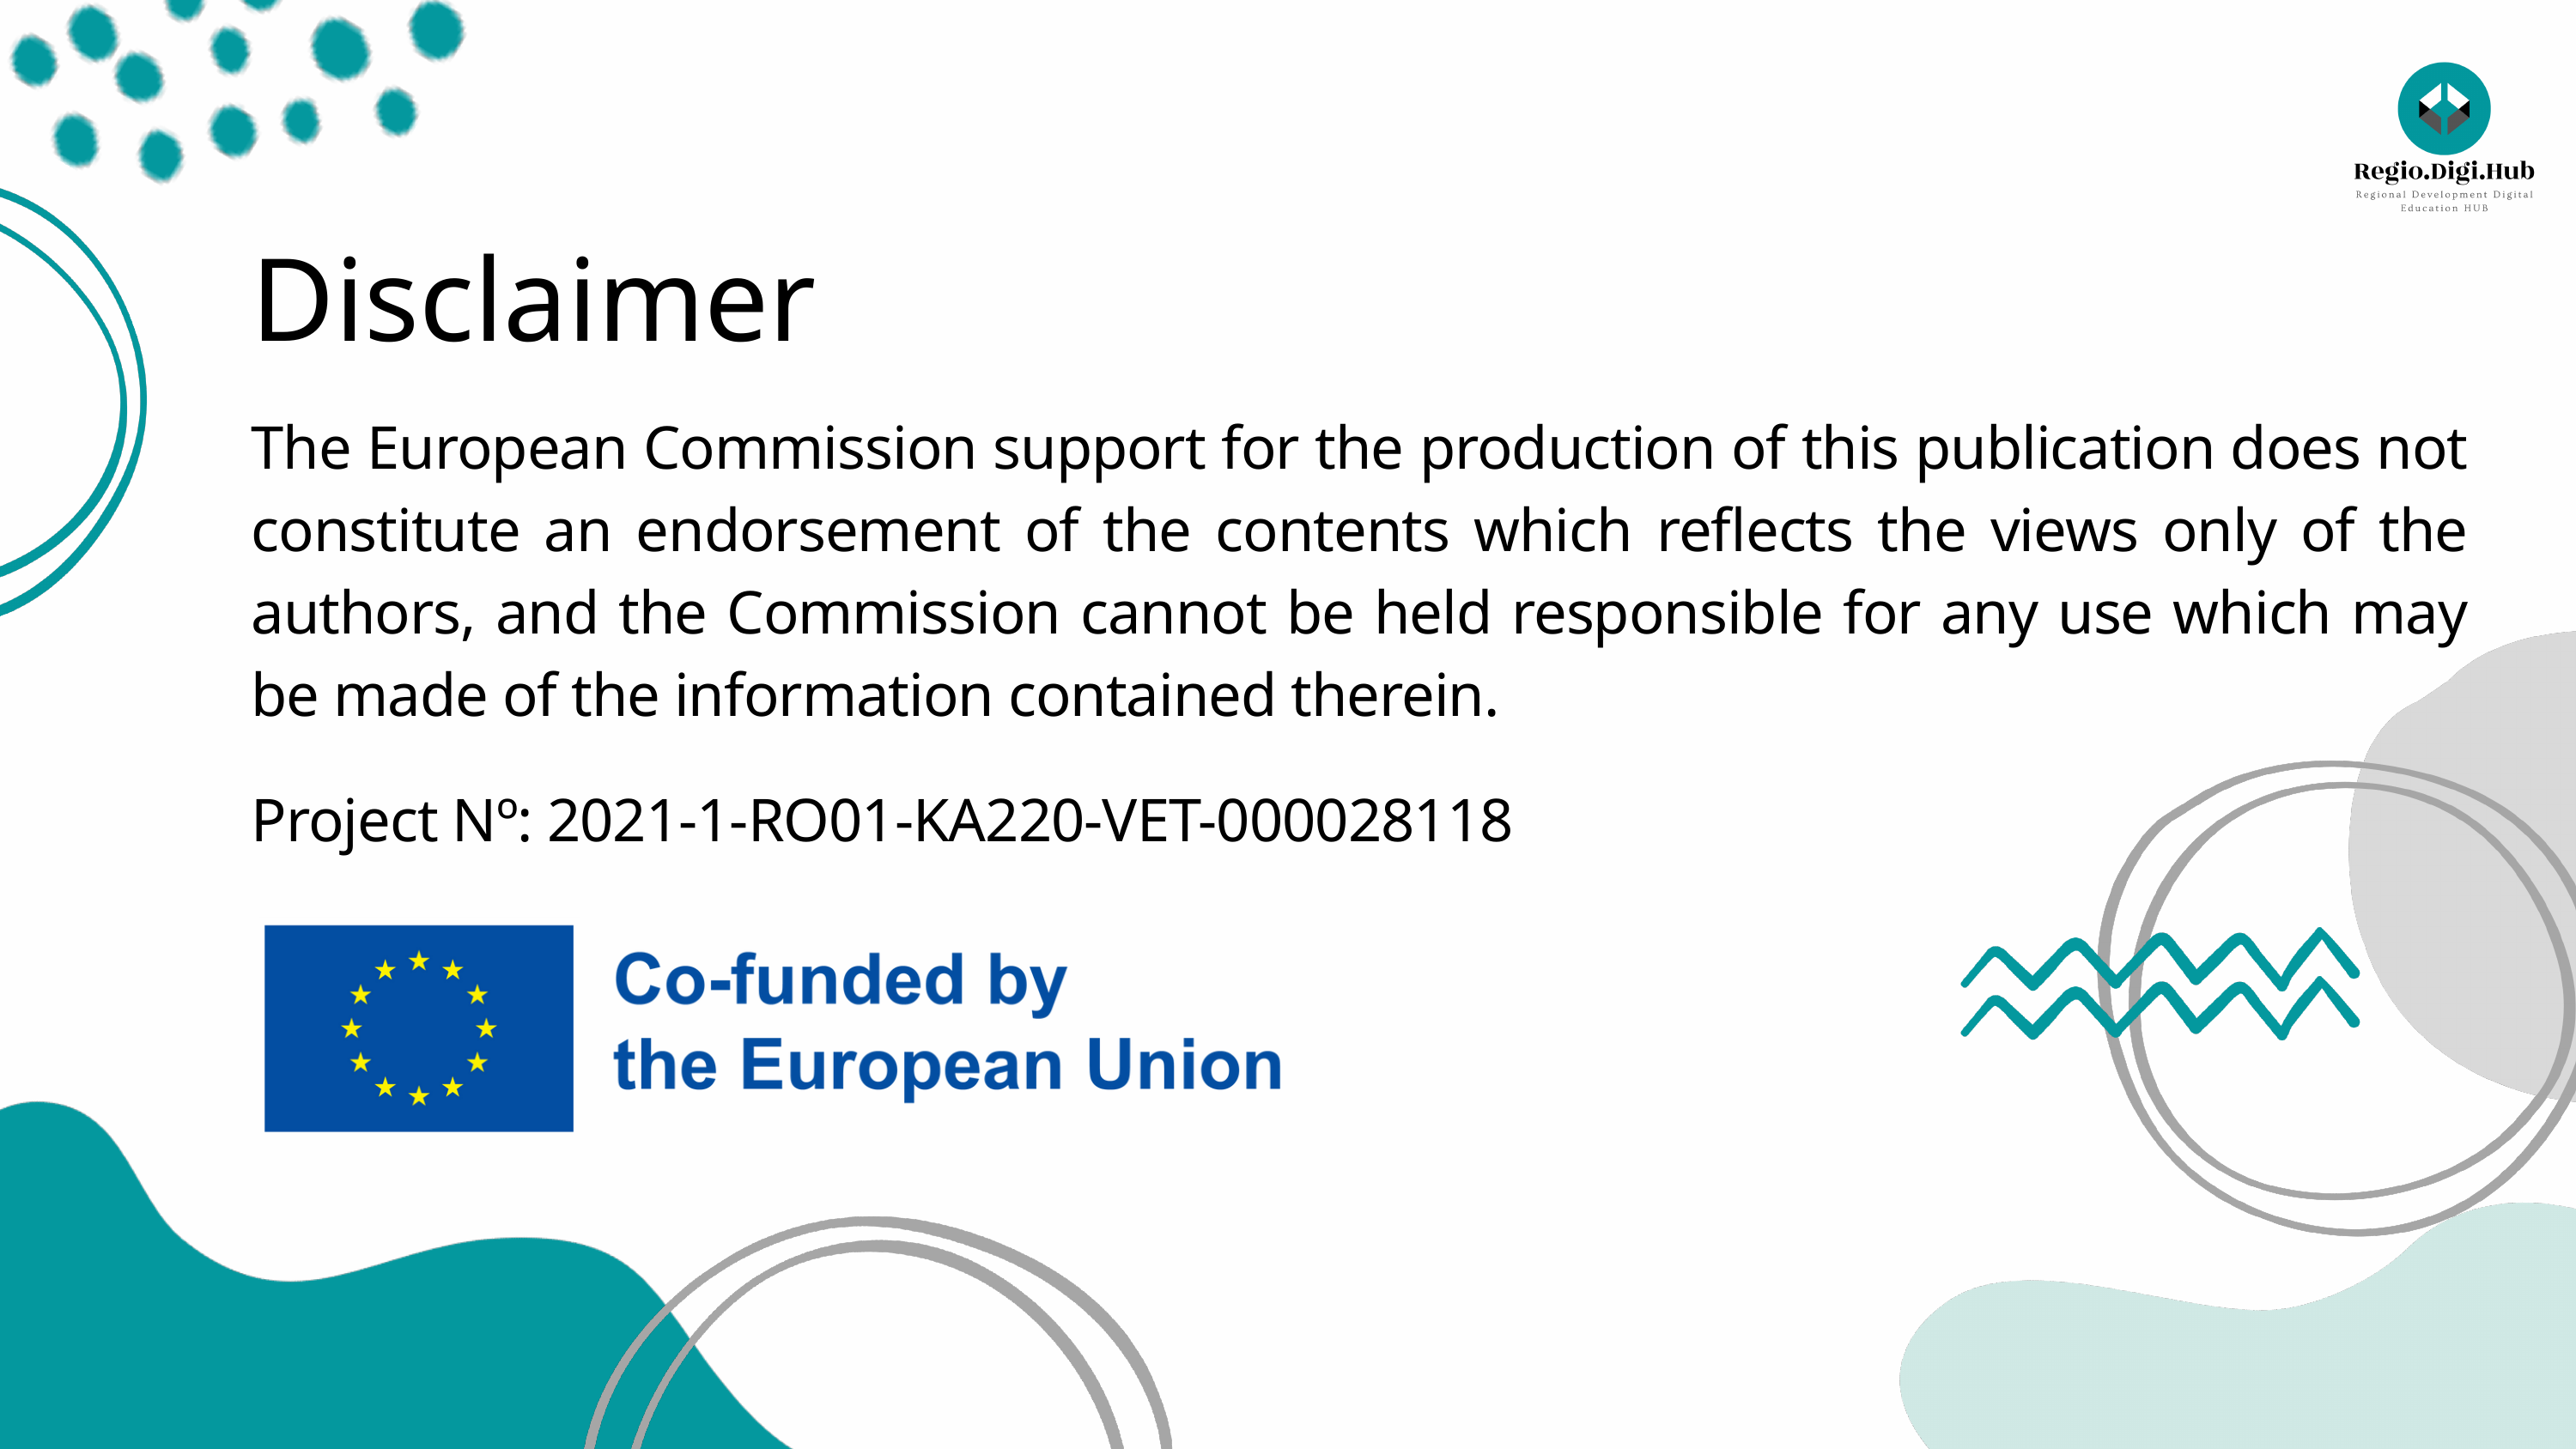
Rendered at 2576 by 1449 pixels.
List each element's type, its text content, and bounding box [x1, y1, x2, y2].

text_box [1956, 926, 2366, 1041]
picture [0, 912, 1361, 1449]
picture [2312, 0, 2576, 264]
picture [1827, 486, 2576, 1449]
text_box Disclaimer [251, 266, 1418, 365]
picture [0, 0, 489, 663]
text_box The European Commission support for the production of this publication does not constitute an endorsement of the contents which reflects the views only of the authors, and the Commission cannot be held responsible for any use which may be made of the information contained therein. Project Nº: 2021-1-RO01-KA220-VET-000028118 [251, 397, 2469, 999]
